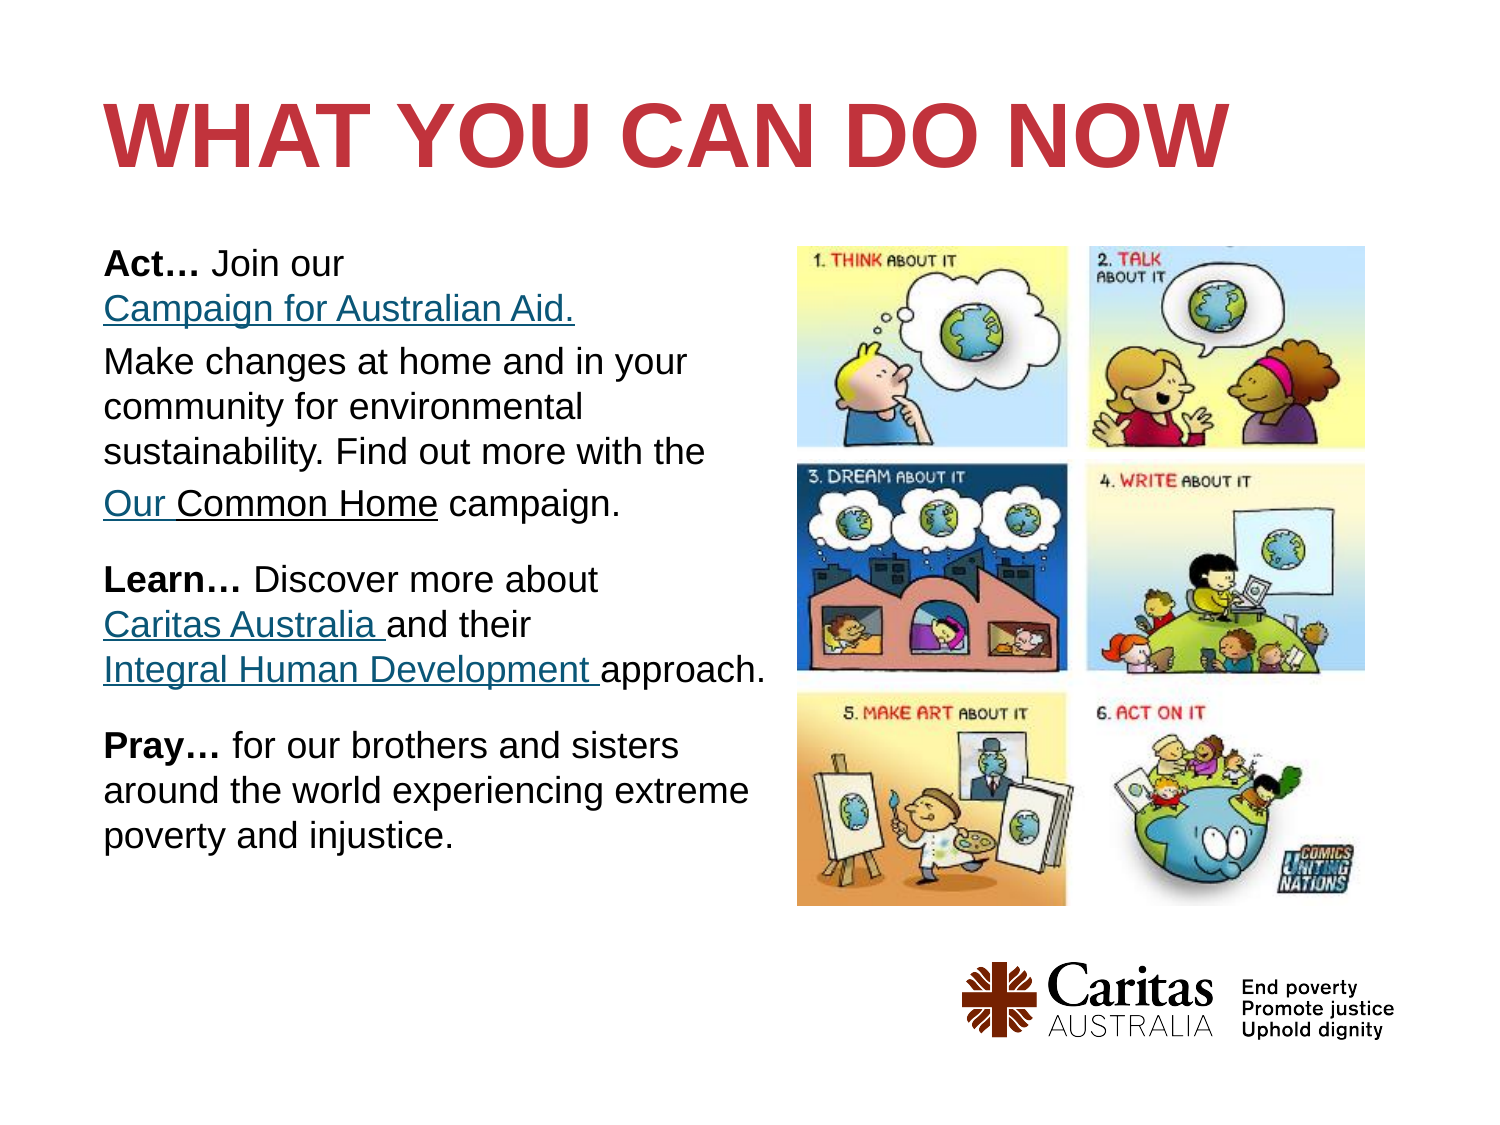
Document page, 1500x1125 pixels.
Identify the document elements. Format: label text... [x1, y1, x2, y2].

picture [962, 962, 1394, 1040]
title What you can do now [88, 67, 1394, 256]
list Act… Join our Campaign for Australian Aid. Make changes at home and in your community for environmental sustainability. Find out more with the Our Common Home campaign. Learn… Discover more about Caritas Australia and their Integral Human Development approach. Pray… for our brothers and sisters around the world experiencing extreme poverty and injustice. [88, 231, 798, 872]
picture [796, 246, 1365, 452]
picture [796, 459, 1365, 906]
